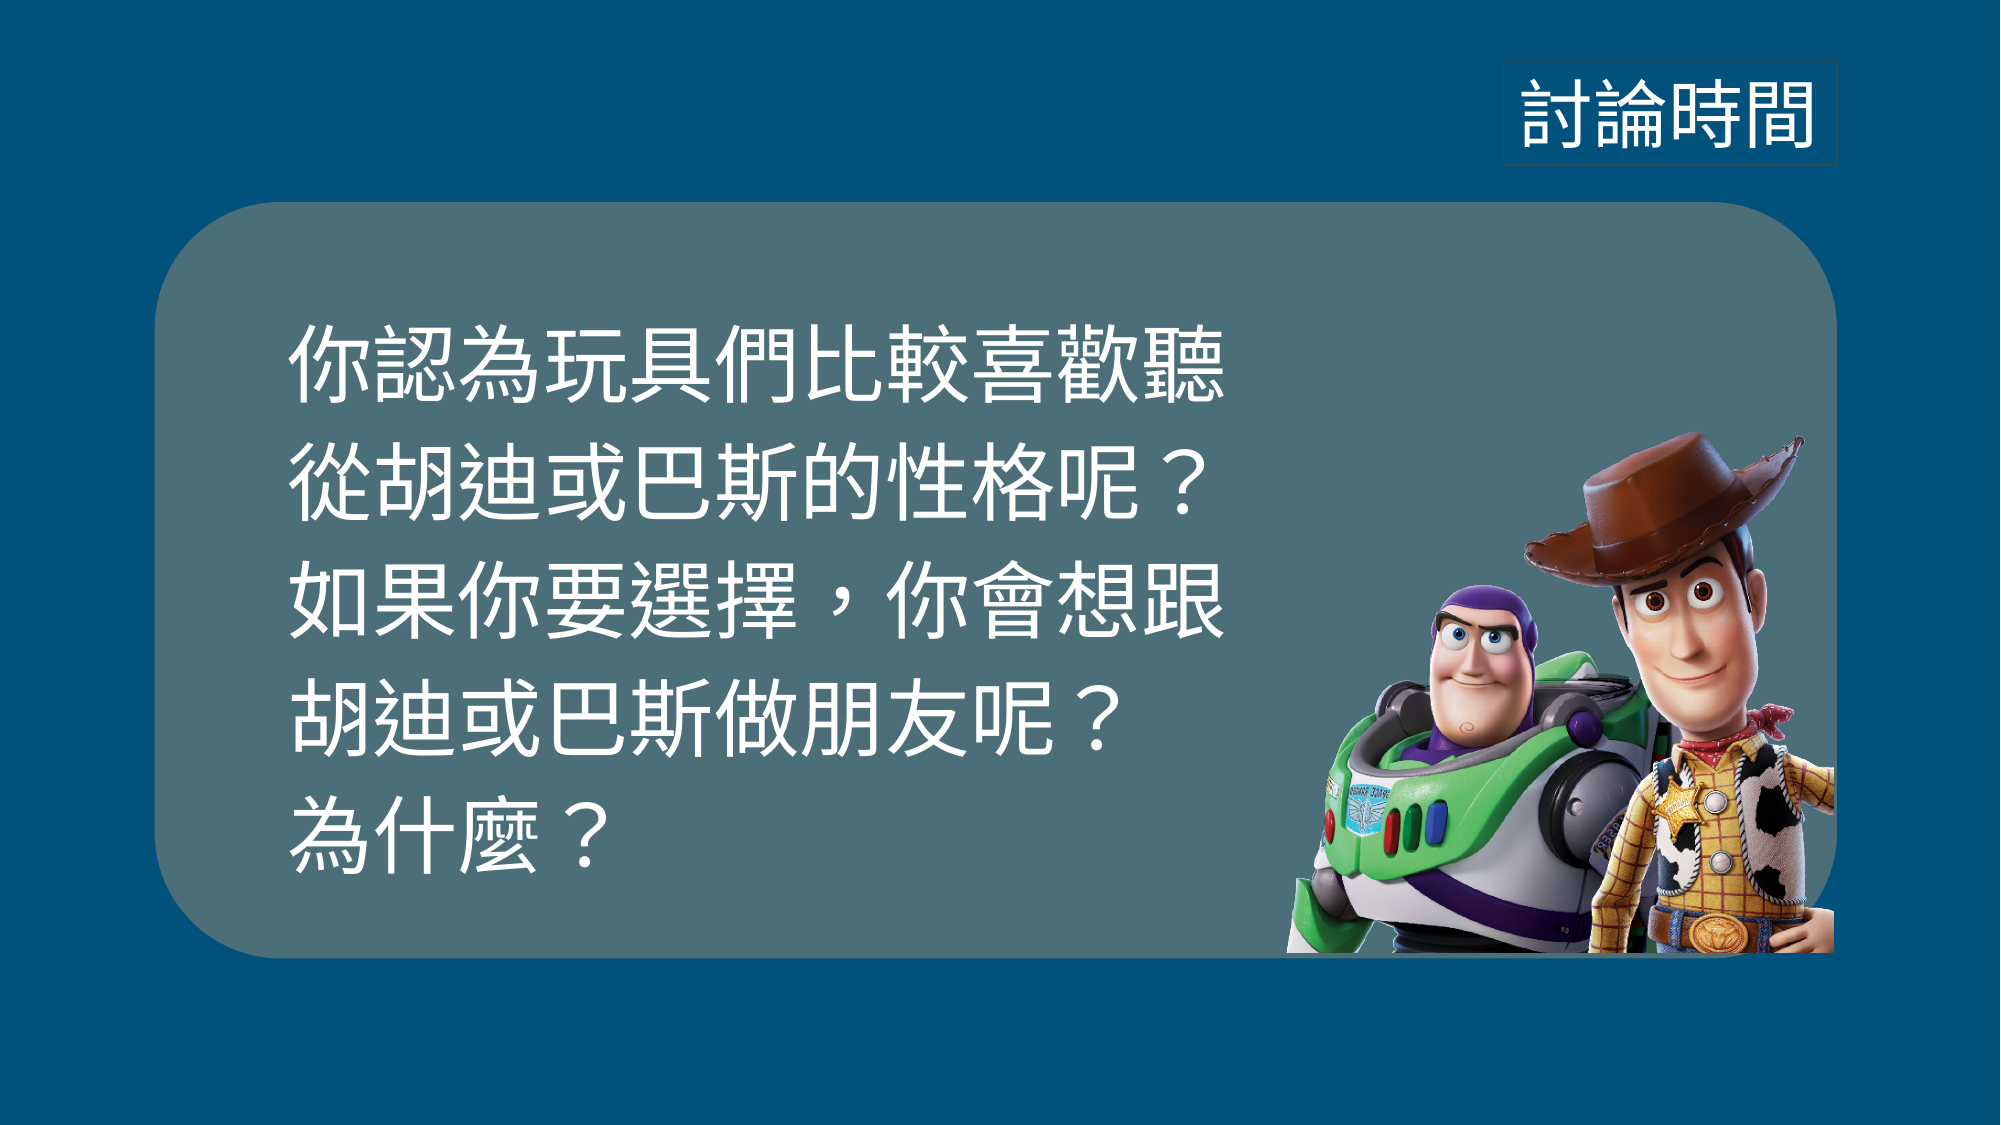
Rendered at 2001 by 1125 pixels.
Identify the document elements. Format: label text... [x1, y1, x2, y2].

text_box 討論時間 [1503, 60, 1837, 166]
picture [1285, 404, 1834, 953]
text_box 你認為玩具們比較喜歡聽從胡迪或巴斯的性格呢？ 如果你要選擇，你會想跟胡迪或巴斯做朋友呢？ 為什麼？ [272, 288, 1245, 893]
text_box [154, 201, 1837, 959]
